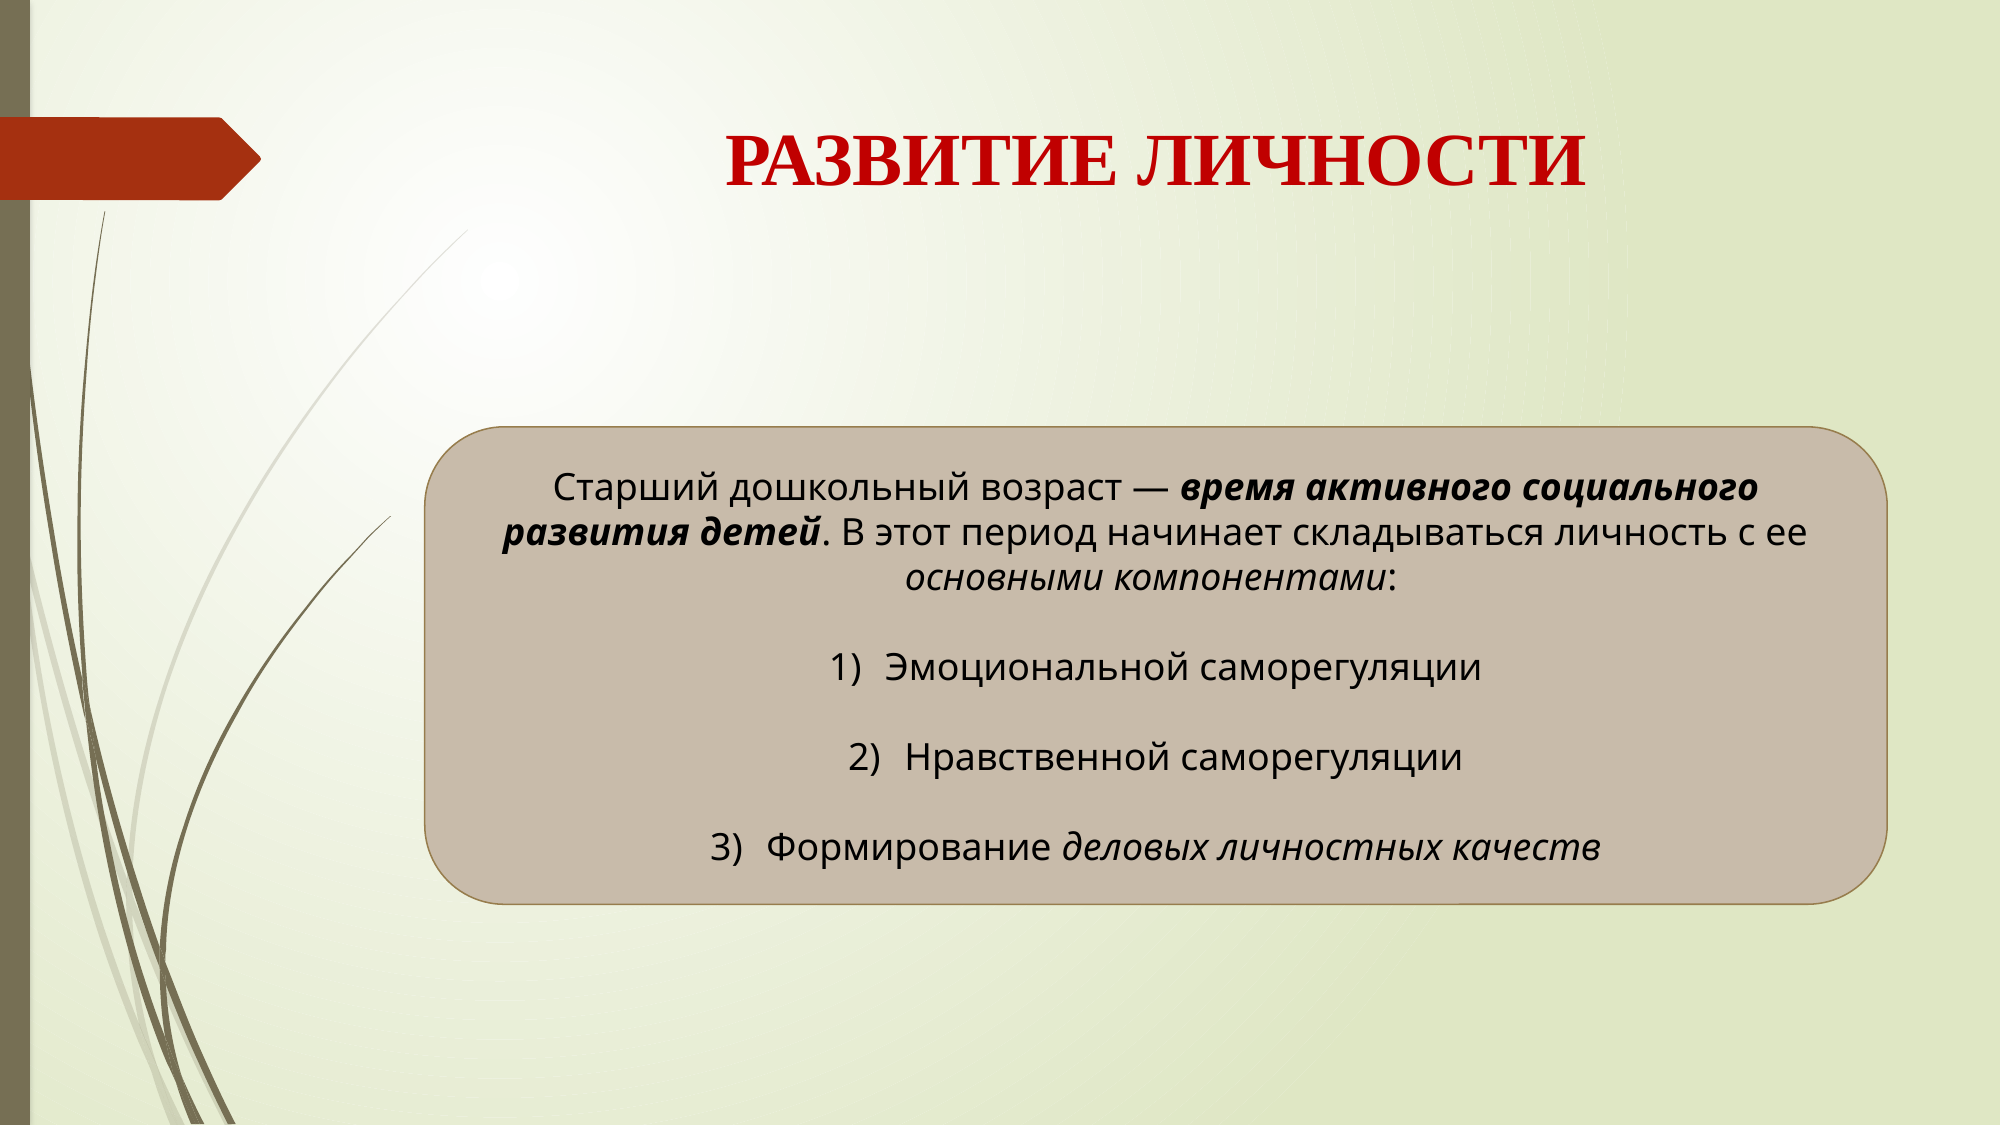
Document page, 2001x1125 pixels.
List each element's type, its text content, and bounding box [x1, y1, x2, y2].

title Развитие личности [425, 102, 1888, 313]
text_box Старший дошкольный возраст — время активного социального развития детей. В этот период начинает складываться личность с ее основными компонентами: Эмоциональной саморегуляции Нравственной саморегуляции Формирование деловых личностных качеств [423, 426, 1888, 906]
